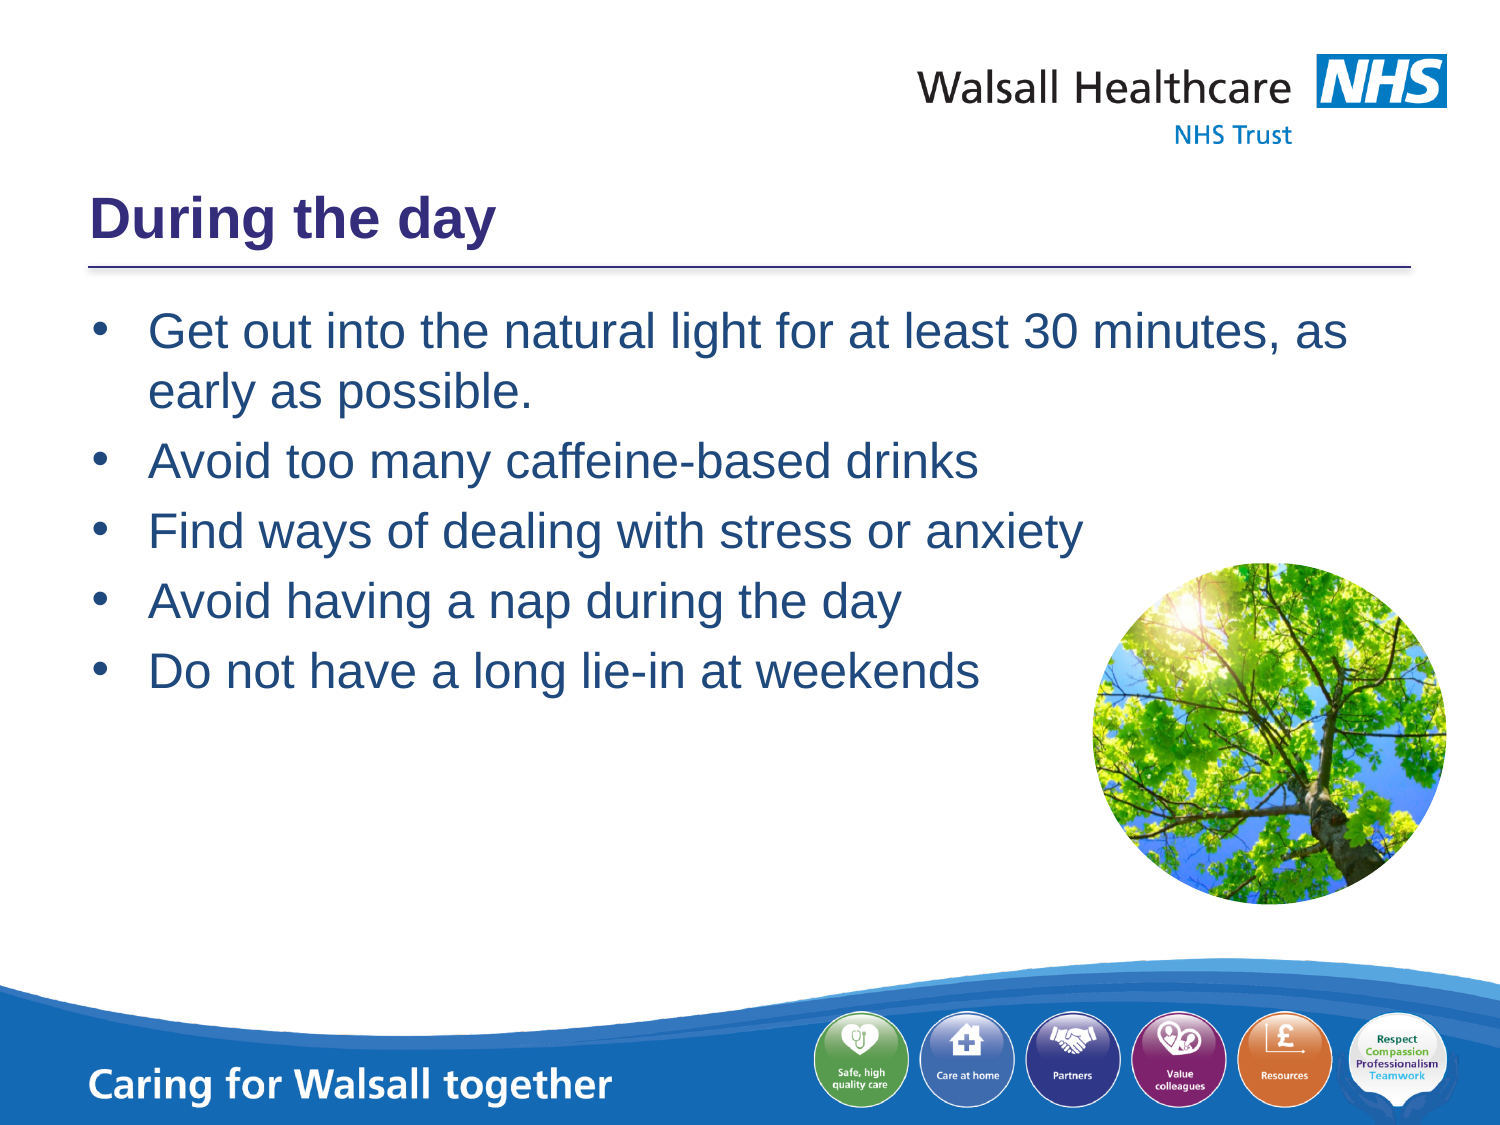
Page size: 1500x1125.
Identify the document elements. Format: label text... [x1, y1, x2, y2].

list Get out into the natural light for at least 30 minutes, as early as possible. Avoid too many caffeine-based drinks Find ways of dealing with stress or anxiety Avoid having a nap during the day Do not have a long lie-in at weekends [76, 290, 1424, 917]
picture [0, 958, 1500, 1125]
title During the day [75, 172, 1425, 268]
picture [1092, 562, 1447, 905]
picture [917, 54, 1447, 144]
